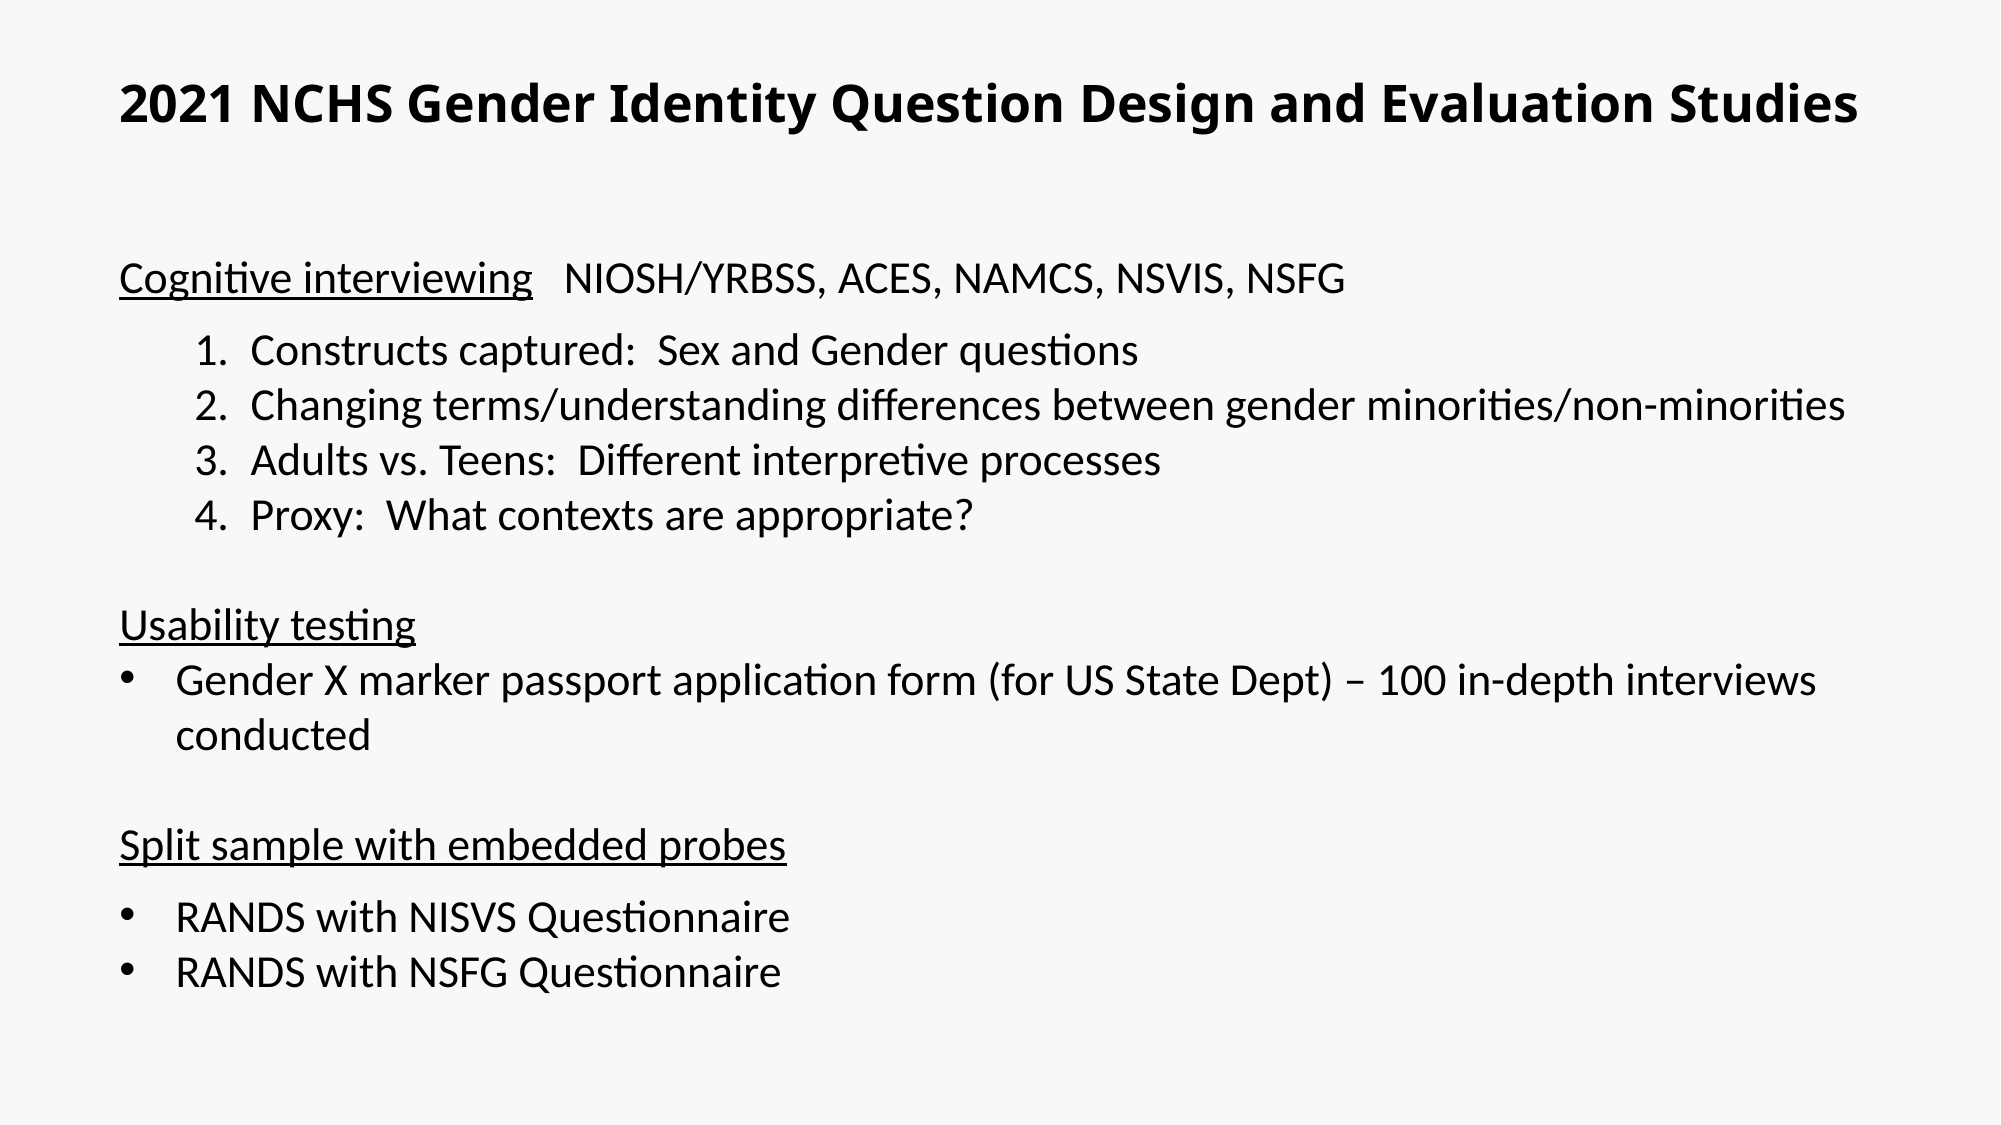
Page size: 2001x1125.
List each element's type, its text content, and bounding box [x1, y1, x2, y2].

title 2021 NCHS Gender Identity Question Design and Evaluation Studies [37, 63, 1943, 190]
text_box Cognitive interviewing NIOSH/YRBSS, ACES, NAMCS, NSVIS, NSFG Constructs captured: Sex and Gender questions Changing terms/understanding differences between gender minorities/non-minorities Adults vs. Teens: Different interpretive processes Proxy: What contexts are appropriate? Usability testing Gender X marker passport application form (for US State Dept) – 100 in-depth interviews conducted Split sample with embedded probes RANDS with NISVS Questionnaire RANDS with NSFG Questionnaire [104, 240, 1966, 1114]
